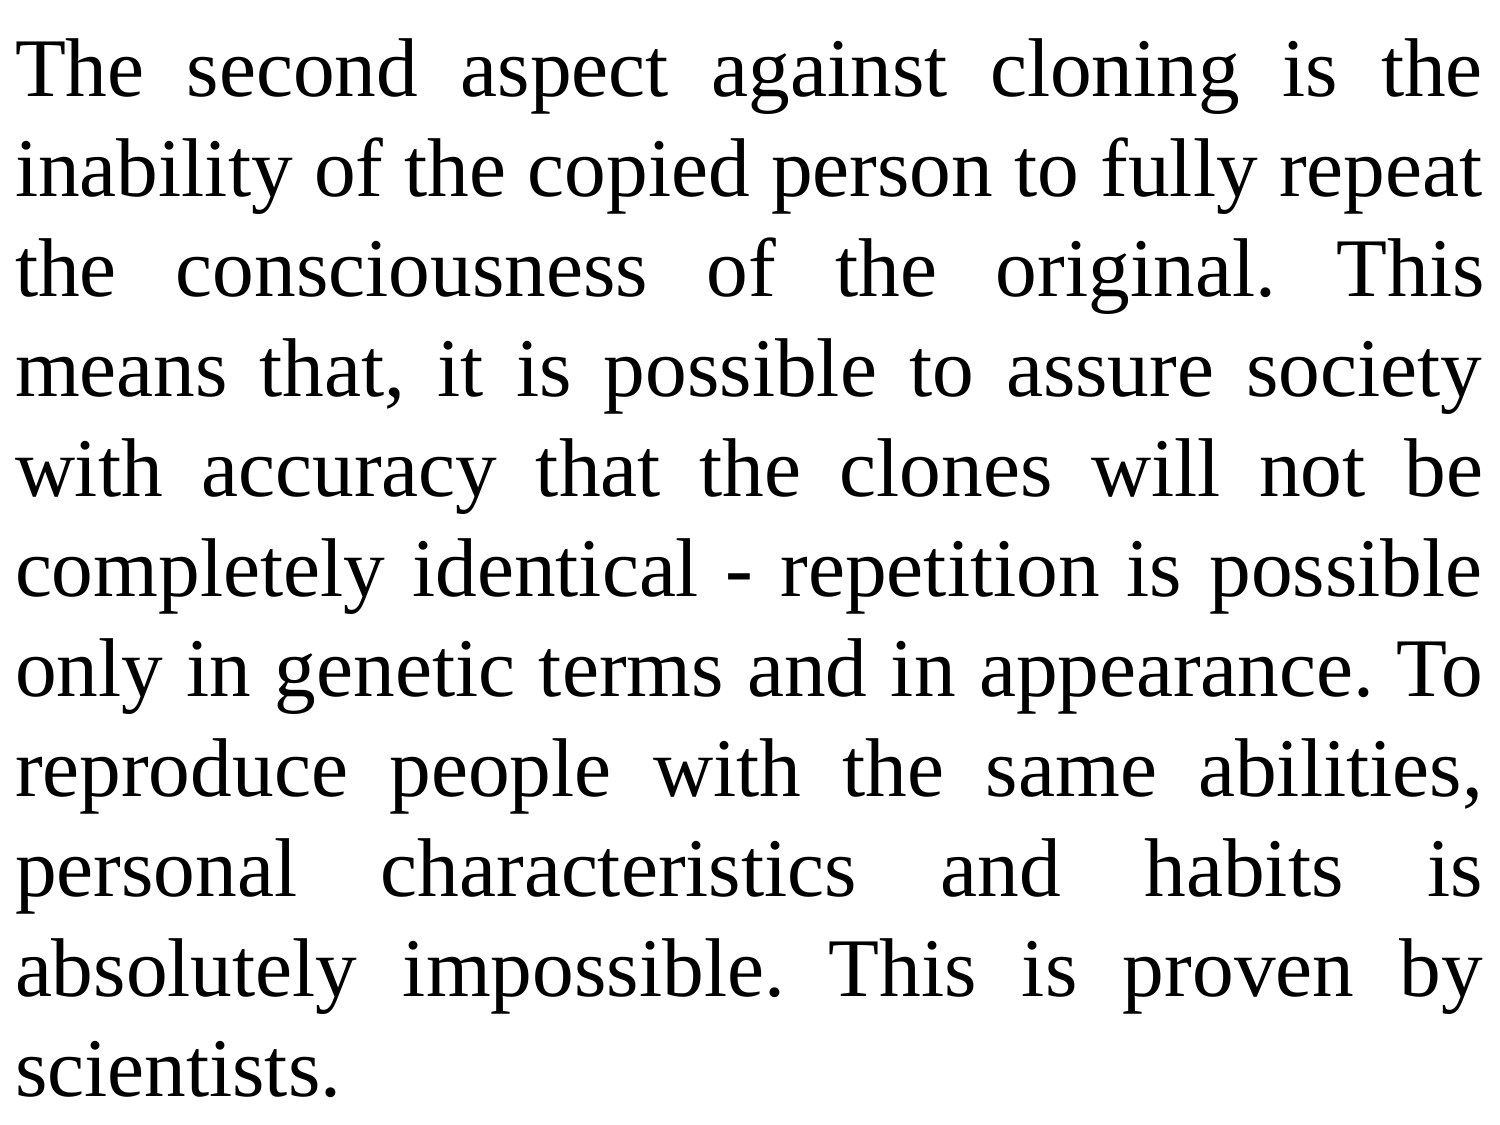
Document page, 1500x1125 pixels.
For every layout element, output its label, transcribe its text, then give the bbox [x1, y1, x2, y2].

text_box The second aspect against cloning is the inability of the copied person to fully repeat the consciousness of the original. This means that, it is possible to assure society with accuracy that the clones will not be completely identical - repetition is possible only in genetic terms and in appearance. To reproduce people with the same abilities, personal characteristics and habits is absolutely impossible. This is proven by scientists. [0, 5, 1500, 1121]
